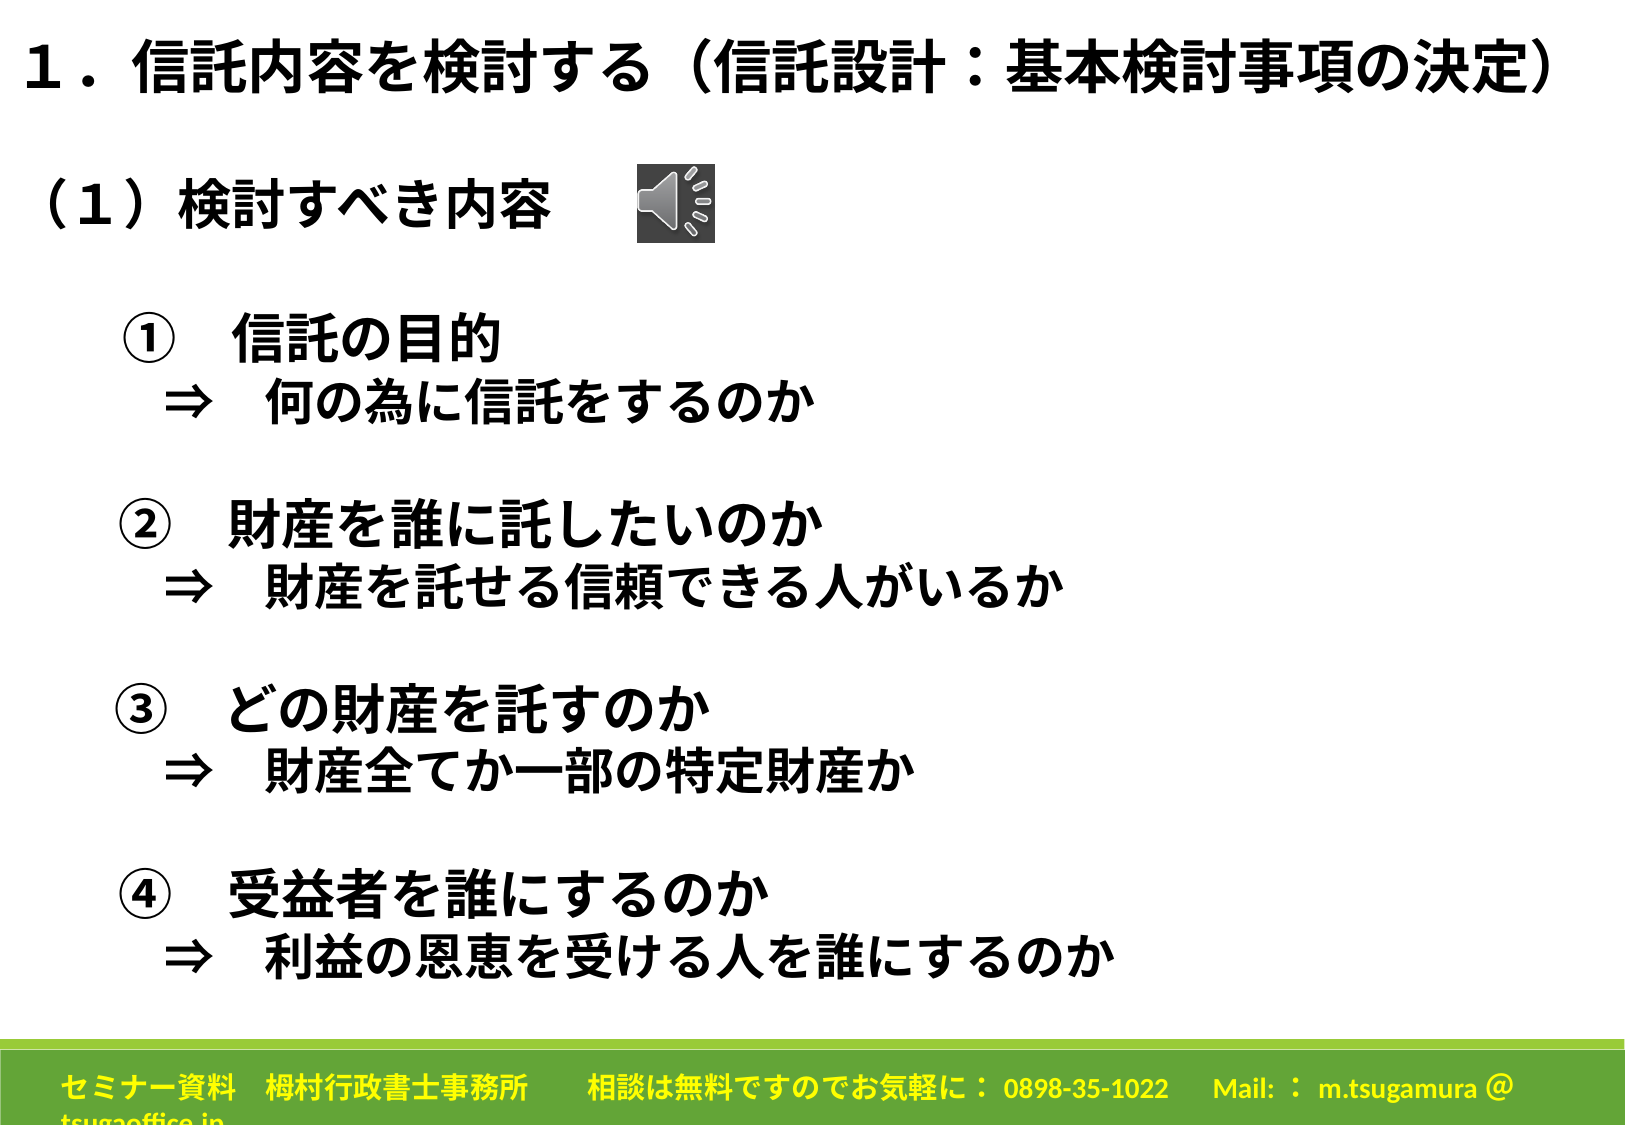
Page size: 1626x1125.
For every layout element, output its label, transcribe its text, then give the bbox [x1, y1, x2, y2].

picture [635, 163, 717, 245]
text_box セミナー資料 栂村行政書士事務所 相談は無料ですのでお気軽に：0898-35-1022 Mail:：m.tsugamura＠tsugaoffice.jp [45, 1061, 1580, 1125]
text_box １．信託内容を検討する（信託設計：基本検討事項の決定） （１）検討すべき内容 ① 信託の目的 ⇒ 何の為に信託をするのか ② 財産を誰に託したいのか ⇒ 財産を託せる信頼できる人がいるか ③ どの財産を託すのか ⇒ 財産全てか一部の特定財産か ④ 受益者を誰にするのか ⇒ 利益の恩恵を受ける人を誰にするのか [0, 22, 1625, 993]
